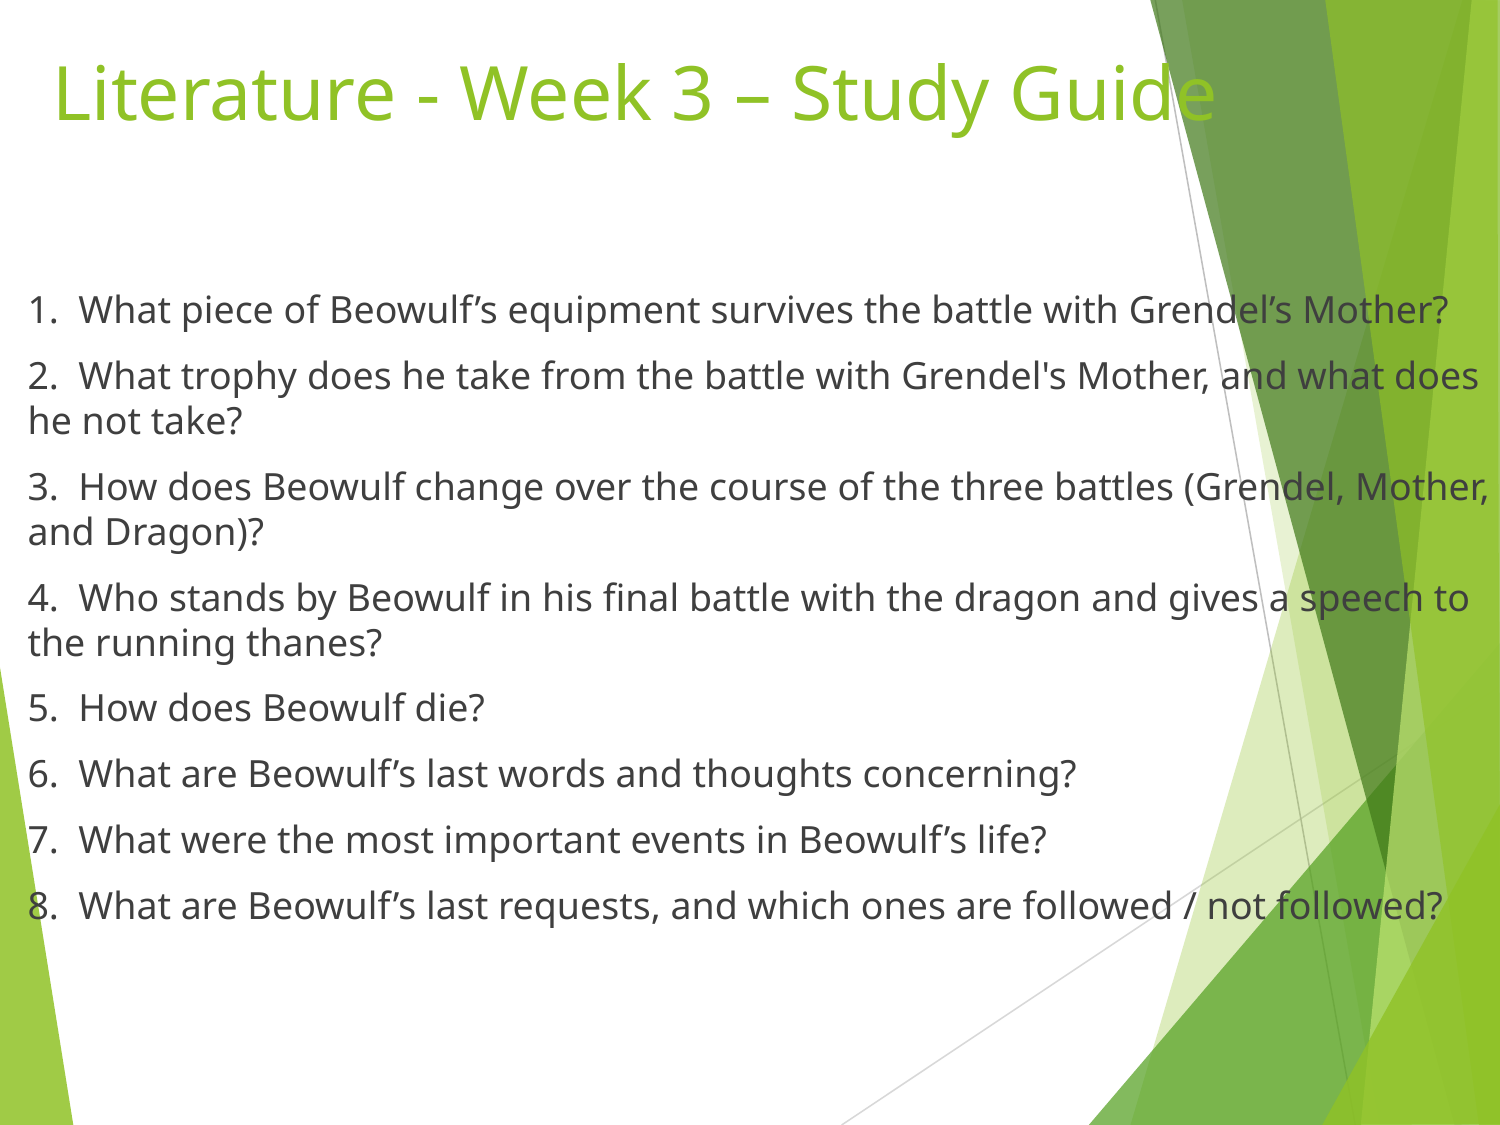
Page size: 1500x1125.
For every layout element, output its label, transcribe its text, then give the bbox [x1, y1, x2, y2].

list 1. What piece of Beowulf’s equipment survives the battle with Grendel’s Mother? 2. What trophy does he take from the battle with Grendel's Mother, and what does he not take? 3. How does Beowulf change over the course of the three battles (Grendel, Mother, and Dragon)? 4. Who stands by Beowulf in his final battle with the dragon and gives a speech to the running thanes? 5. How does Beowulf die? 6. What are Beowulf’s last words and thoughts concerning? 7. What were the most important events in Beowulf’s life? 8. What are Beowulf’s last requests, and which ones are followed / not followed? [12, 278, 1500, 1001]
title Literature - Week 3 – Study Guide [37, 37, 1425, 255]
